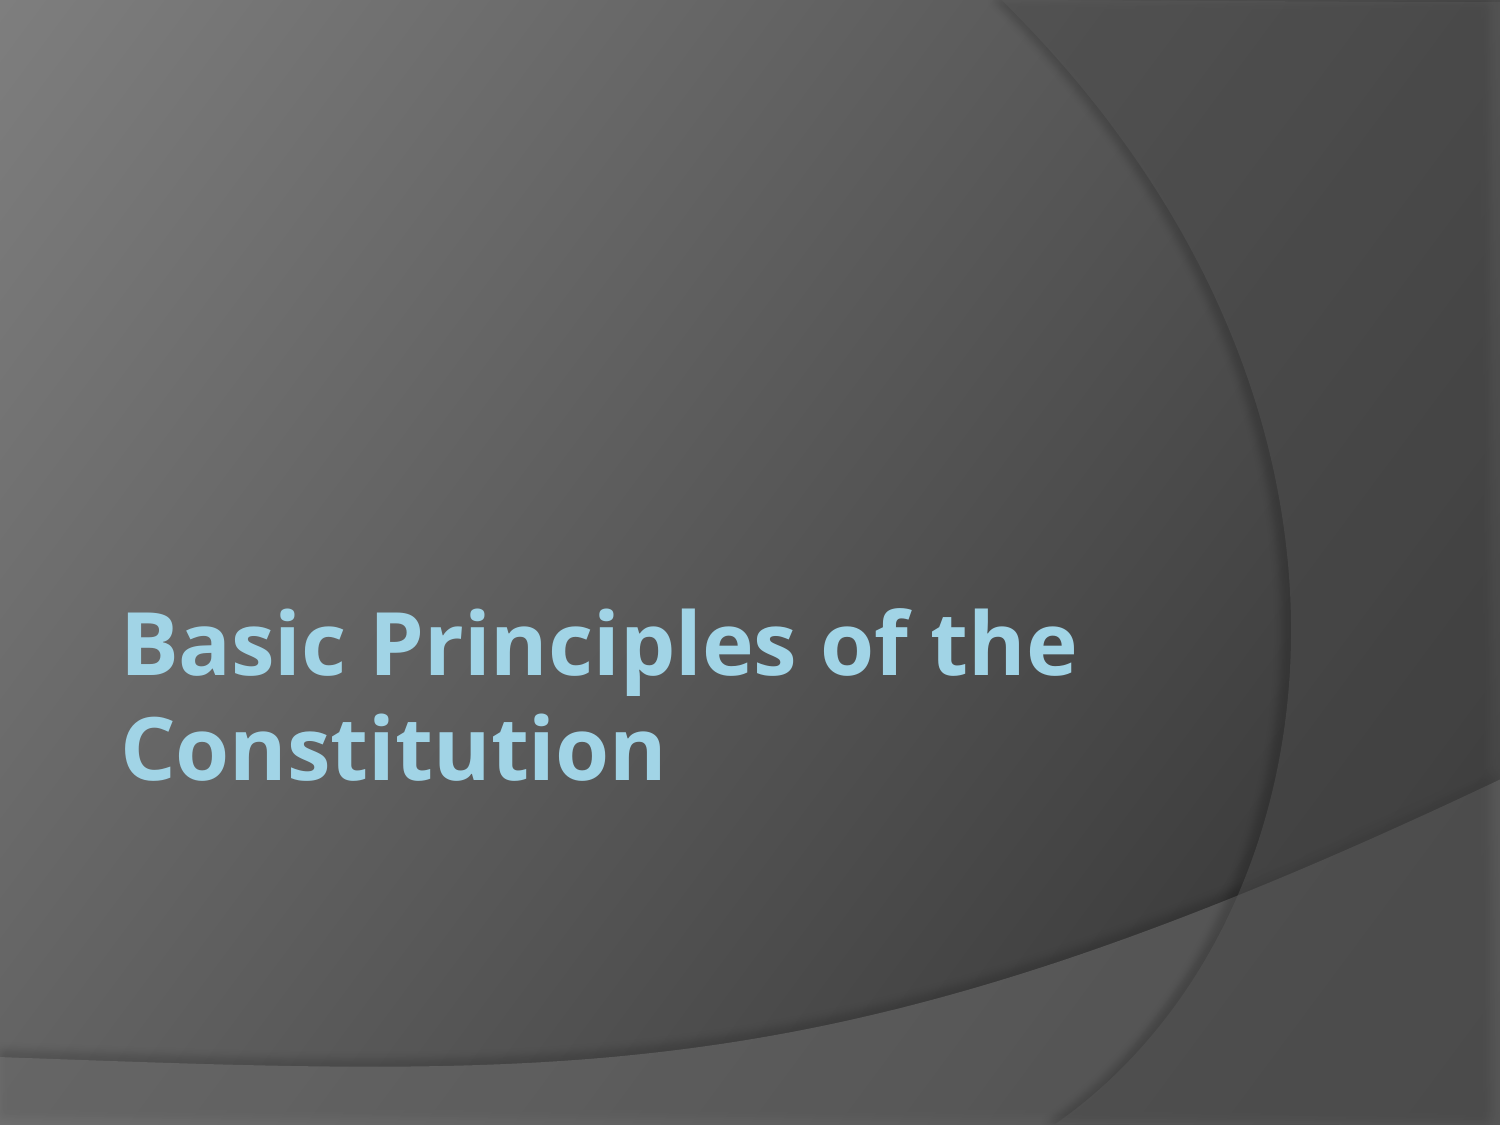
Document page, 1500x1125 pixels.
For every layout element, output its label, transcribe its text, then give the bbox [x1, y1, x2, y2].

title Basic Principles of the Constitution [112, 587, 1200, 888]
